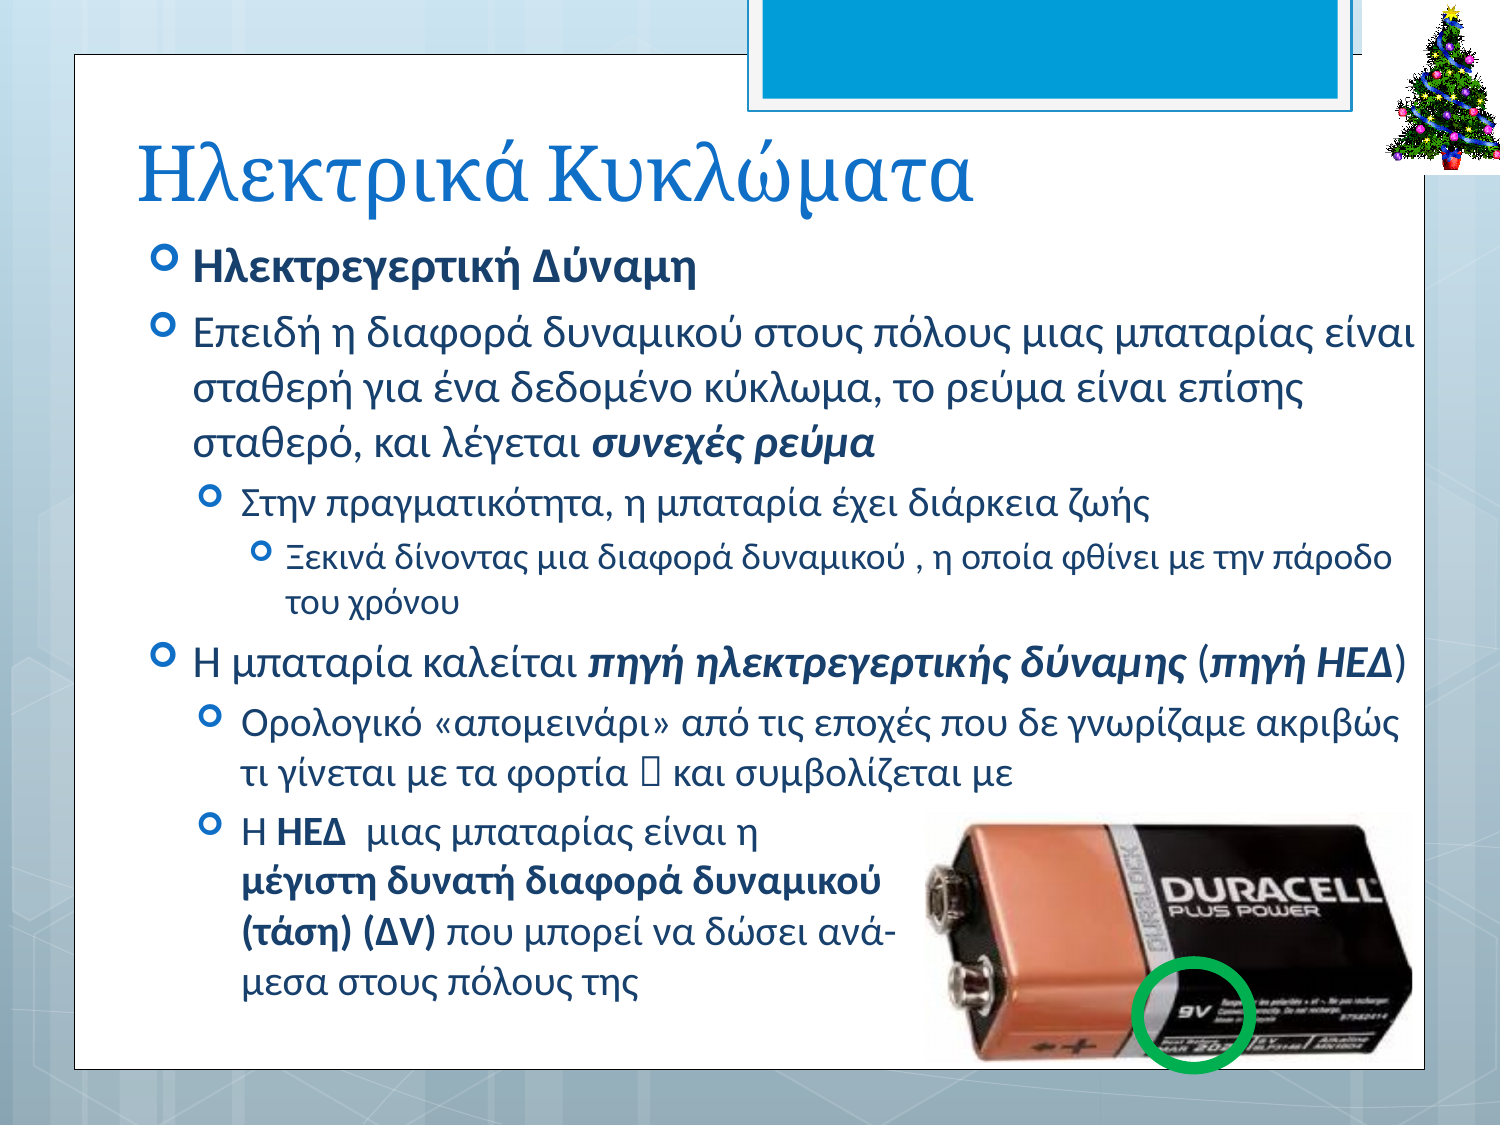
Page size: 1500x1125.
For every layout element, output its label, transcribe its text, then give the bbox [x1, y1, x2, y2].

title Ηλεκτρικά Κυκλώματα [121, 116, 1338, 225]
picture [925, 693, 1412, 1125]
picture [1362, 0, 1500, 176]
